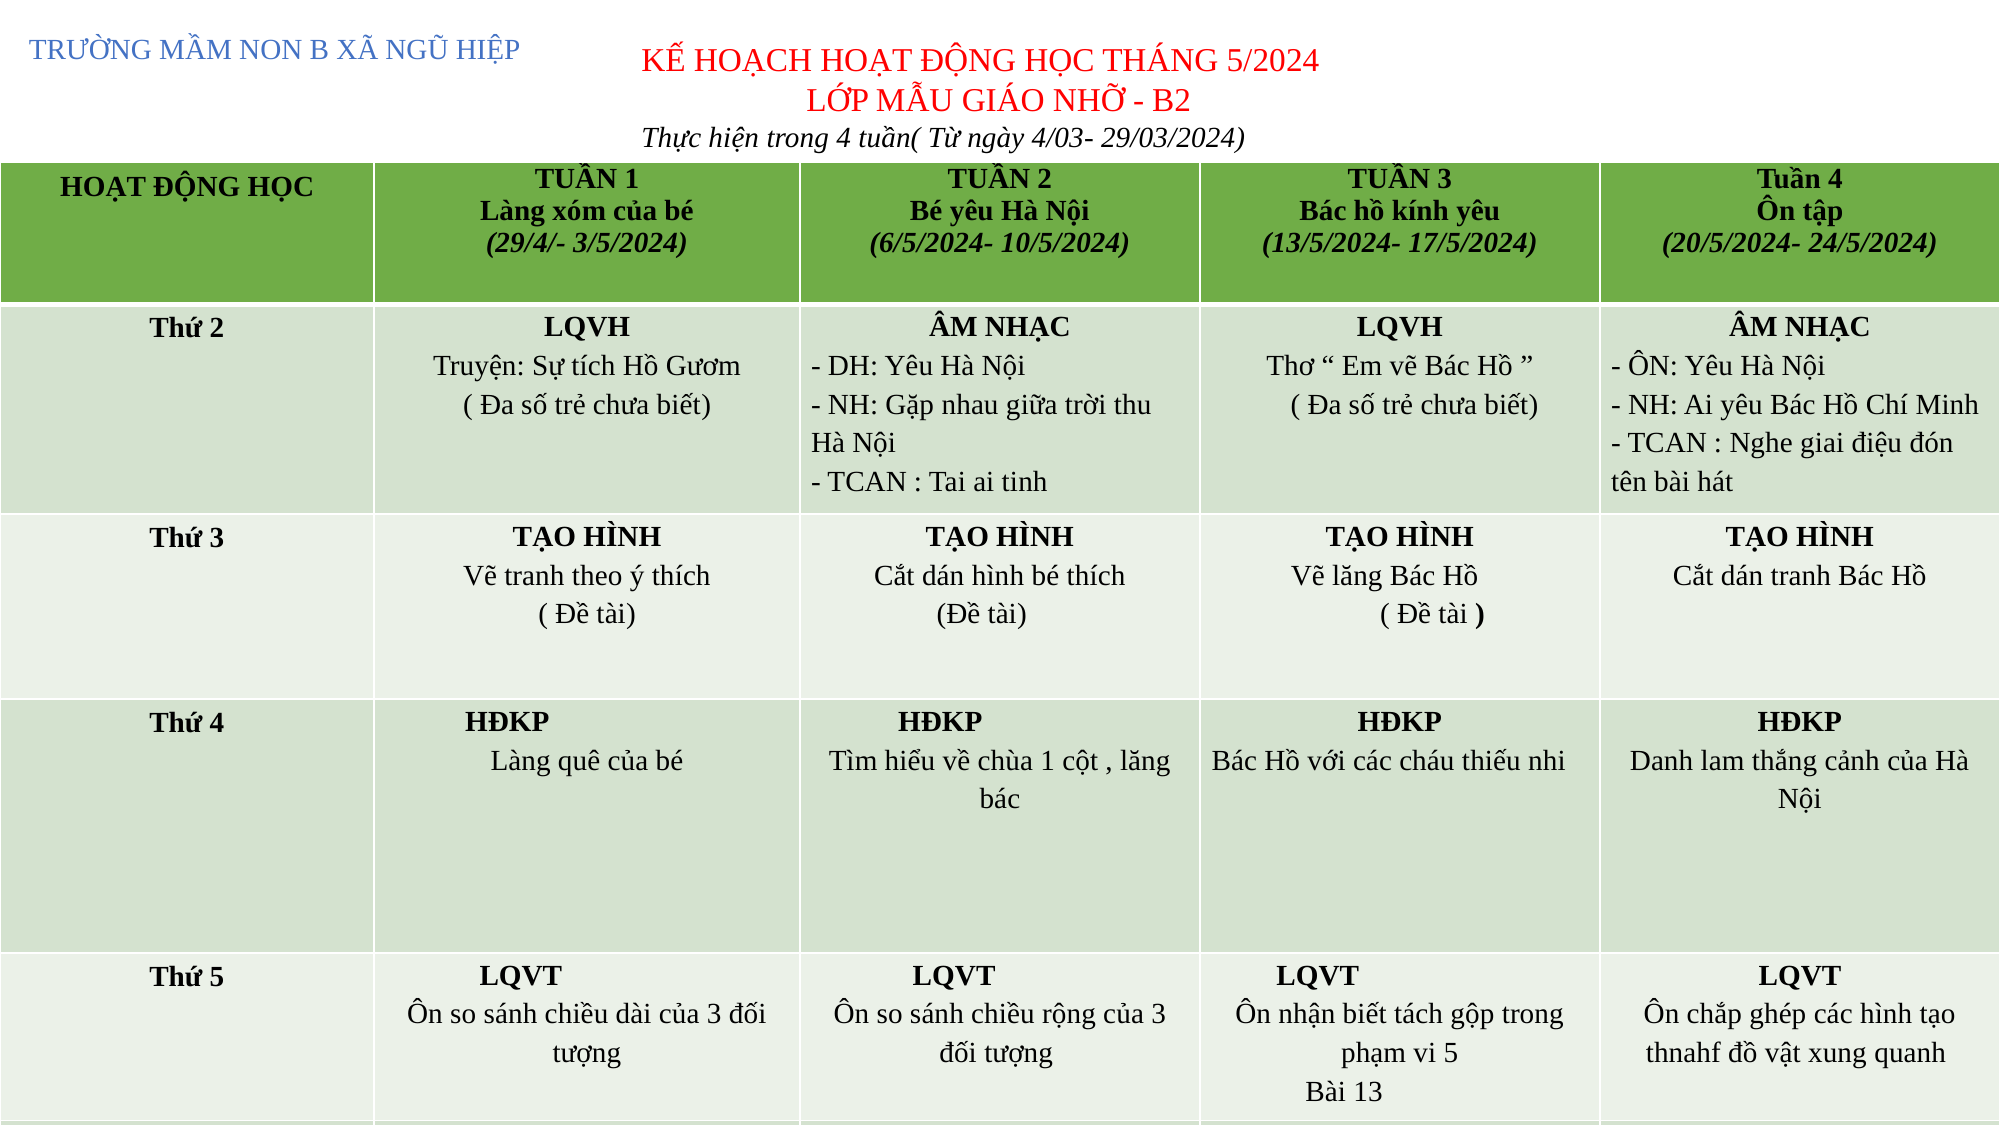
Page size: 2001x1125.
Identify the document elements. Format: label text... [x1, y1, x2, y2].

table_cell HĐKP Bác Hồ với các cháu thiếu nhi [1201, 700, 1599, 952]
table_cell LQVT Ôn chắp ghép các hình tạo thnahf đồ vật xung quanh [1601, 954, 1999, 1120]
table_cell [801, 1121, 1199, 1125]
table_header TUẦN 2 Bé yêu Hà Nội (6/5/2024- 10/5/2024) [801, 163, 1199, 302]
table_cell LQVT Ôn nhận biết tách gộp trong phạm vi 5 Bài 13 [1201, 954, 1599, 1120]
text_box TRƯỜNG MẦM NON B XÃ NGŨ HIỆP [14, 22, 543, 73]
table_cell Thứ 4 [1, 700, 373, 952]
table_cell TẠO HÌNH Vẽ lăng Bác Hồ ( Đề tài ) [1201, 515, 1599, 698]
table_cell TẠO HÌNH Vẽ tranh theo ý thích ( Đề tài) [375, 515, 799, 698]
table_cell TẠO HÌNH Cắt dán tranh Bác Hồ [1601, 515, 1999, 698]
table_header Tuần 4 Ôn tập (20/5/2024- 24/5/2024) [1601, 163, 1999, 302]
table_cell HĐKP Danh lam thắng cảnh của Hà Nội [1601, 700, 1999, 952]
table_cell PTVĐ Ôn : Lăn bóng theo đường dích zac TCVĐ: Ô tô và chim sẻ [1601, 1121, 1999, 1125]
table_cell LQVH Truyện: Sự tích Hồ Gươm ( Đa số trẻ chưa biết) [375, 307, 799, 513]
text_box KẾ HOẠCH HOẠT ĐỘNG HỌC THÁNG 5/2024 LỚP MẪU GIÁO NHỠ - B2 Thực hiện trong 4 tuần( Từ ngày 4/03- 29/03/2024) [626, 31, 1469, 161]
table_cell Thứ 5 [1, 954, 373, 1120]
table_cell Thứ 2 [1, 307, 373, 513]
table_cell HĐKP Làng quê của bé [375, 700, 799, 952]
table_cell LQVH Thơ “ Em vẽ Bác Hồ ” ( Đa số trẻ chưa biết) [1201, 307, 1599, 513]
table_cell ÂM NHẠC - ÔN: Yêu Hà Nội - NH: Ai yêu Bác Hồ Chí Minh - TCAN : Nghe giai điệu đón tên bài hát [1601, 307, 1999, 513]
table_cell LQVT Ôn so sánh chiều dài của 3 đối tượng [375, 954, 799, 1120]
table_header HOẠT ĐỘNG HỌC [1, 163, 373, 302]
table_header TUẦN 3 Bác hồ kính yêu (13/5/2024- 17/5/2024) [1201, 163, 1599, 302]
table_cell PTVĐ VĐCB: Chuyền bắt bóng qua chân TCVĐ: Ô tô và chim sẻ [375, 1121, 799, 1125]
table_cell Thứ 6 [1, 1121, 373, 1125]
table_cell LQVT Ôn so sánh chiều rộng của 3 đối tượng [801, 954, 1199, 1120]
table_cell TẠO HÌNH Cắt dán hình bé thích (Đề tài) [801, 515, 1199, 698]
table_cell Thứ 3 [1, 515, 373, 698]
table_header TUẦN 1 Làng xóm của bé (29/4/- 3/5/2024) [375, 163, 799, 302]
table_cell ÂM NHẠC - DH: Yêu Hà Nội - NH: Gặp nhau giữa trời thu Hà Nội - TCAN : Tai ai tinh [801, 307, 1199, 513]
table_cell HĐKP Tìm hiểu về chùa 1 cột , lăng bác [801, 700, 1199, 952]
table_cell PTVĐ VĐCB: Ném xa bằng 1 tay. Chạy nhanh 10m TCVĐ: Mèo đuổi chuột [1201, 1121, 1599, 1125]
